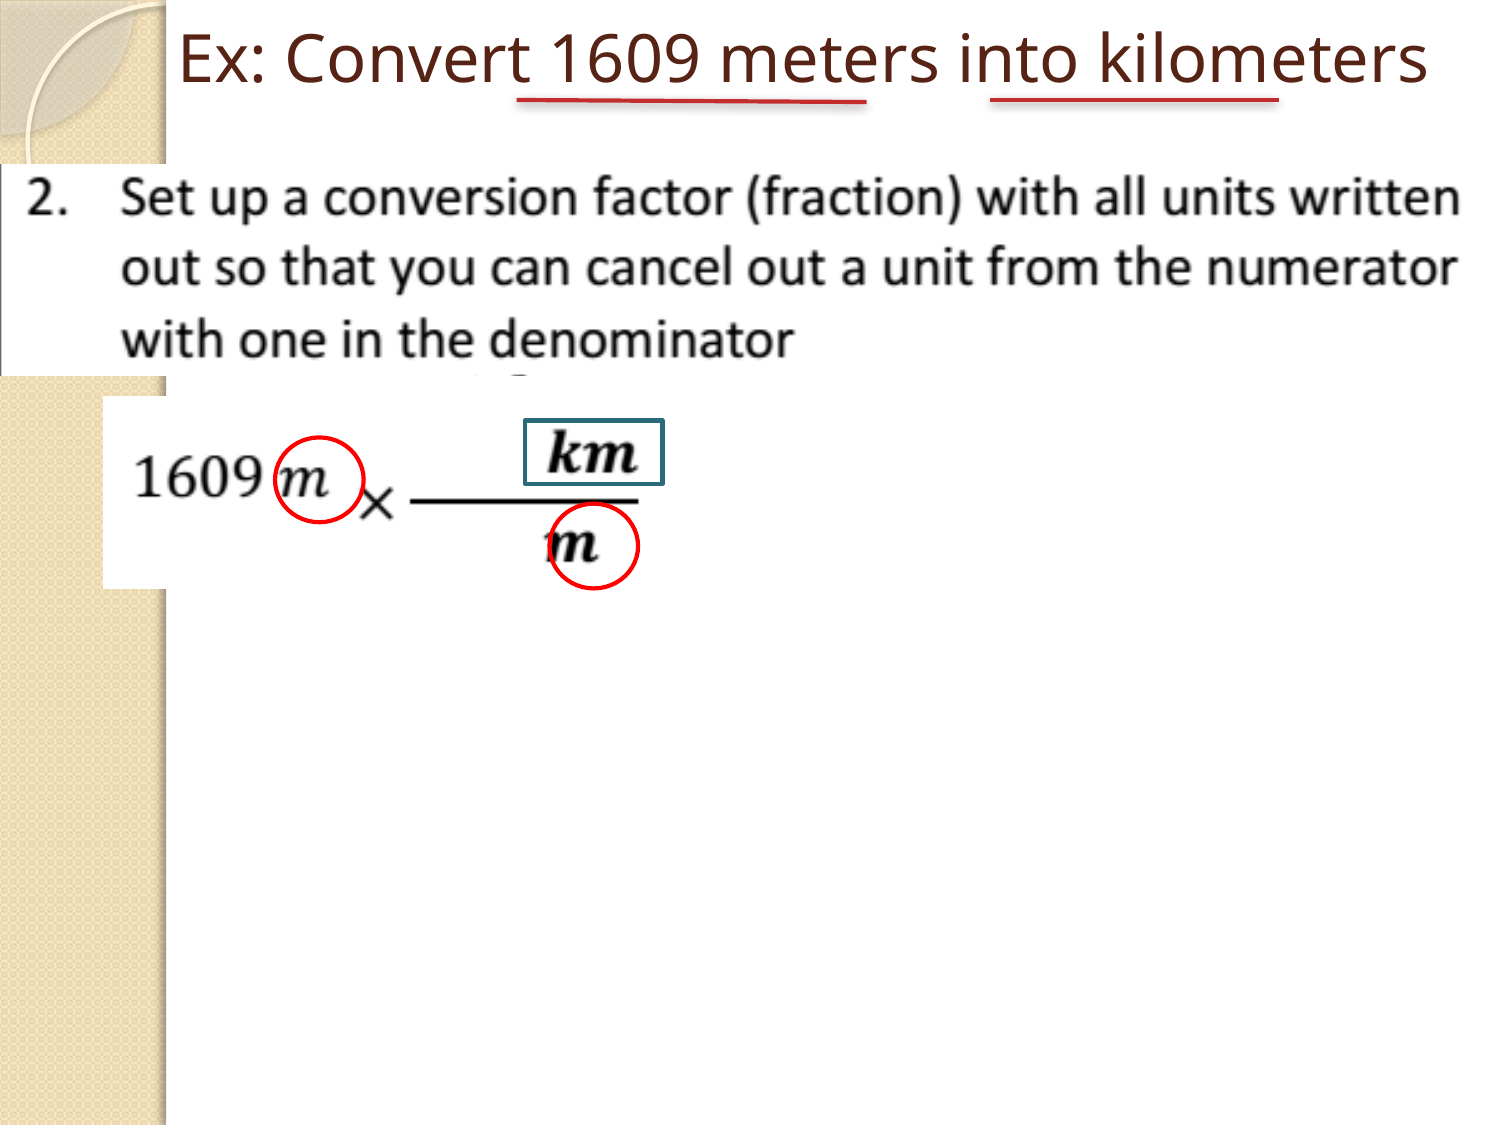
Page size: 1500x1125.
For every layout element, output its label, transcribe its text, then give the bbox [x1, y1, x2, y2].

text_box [516, 99, 867, 103]
picture [103, 396, 668, 589]
title Ex: Convert 1609 meters into kilometers [162, 0, 1500, 150]
picture [0, 163, 1500, 376]
